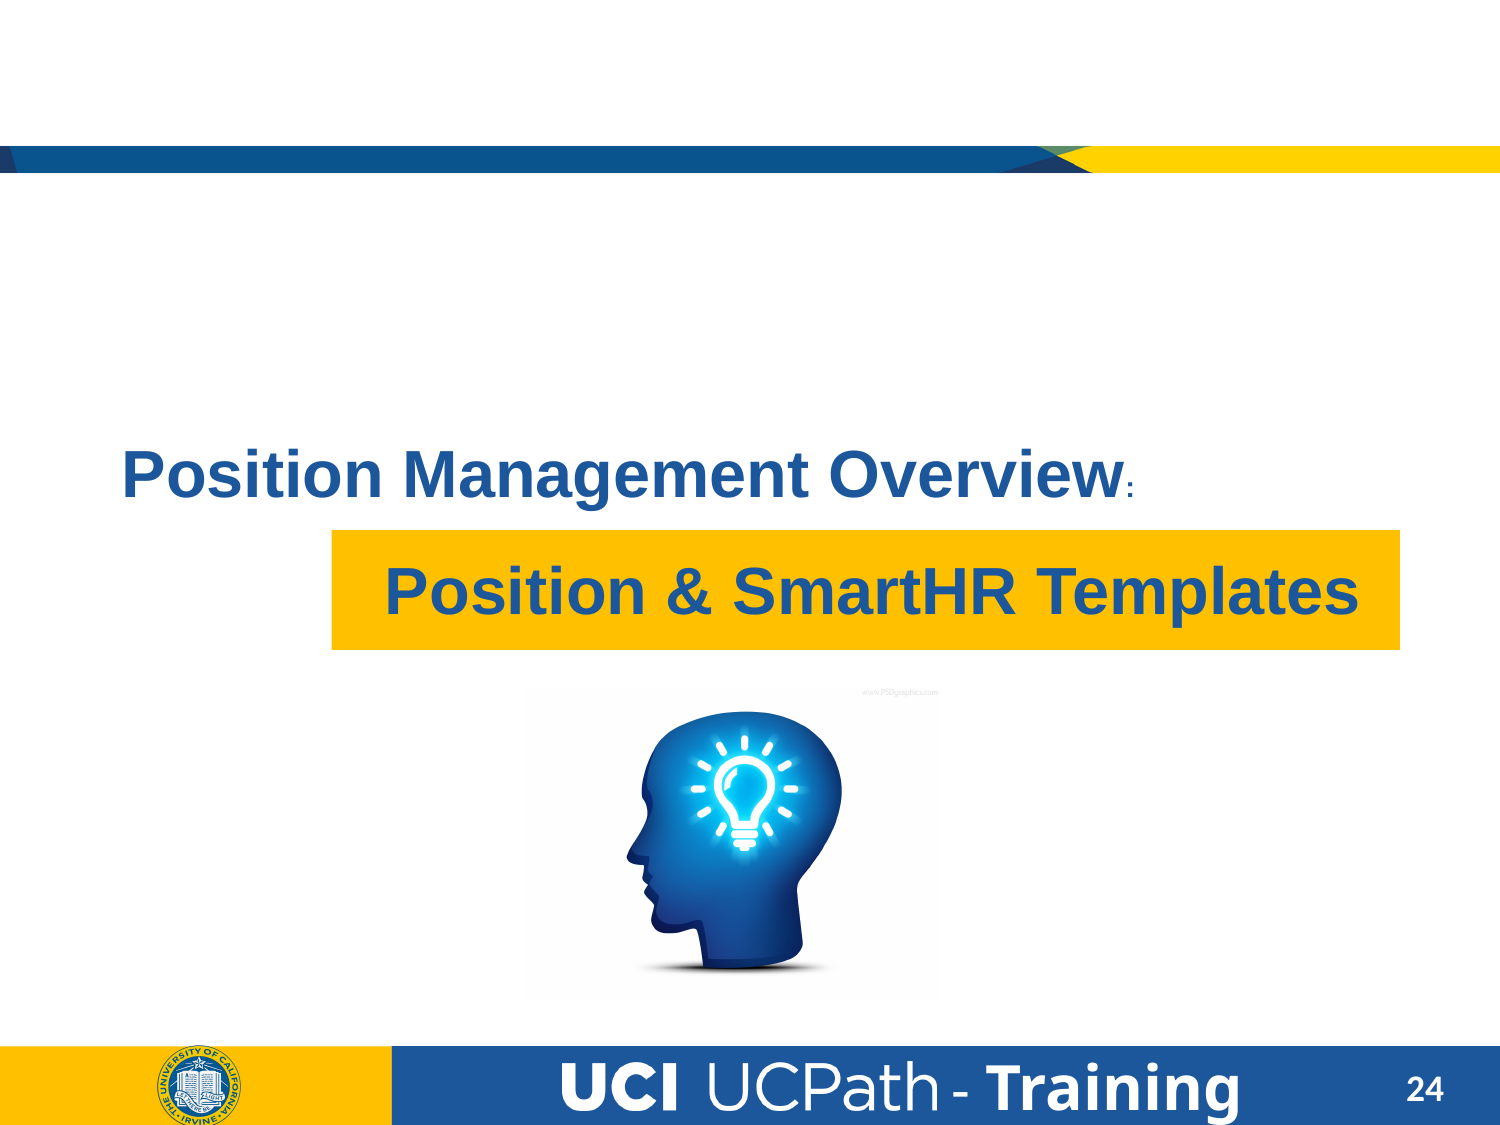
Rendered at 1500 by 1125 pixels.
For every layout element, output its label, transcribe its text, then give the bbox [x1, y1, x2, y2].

picture [525, 687, 941, 999]
picture [0, 120, 1500, 251]
text_box Position Management Overview: [106, 423, 1164, 578]
picture [157, 1045, 241, 1125]
picture [562, 1061, 937, 1111]
text_box [331, 640, 1400, 650]
text_box Position & SmartHR Templates [168, 540, 1500, 640]
text_box [1164, 530, 1400, 540]
